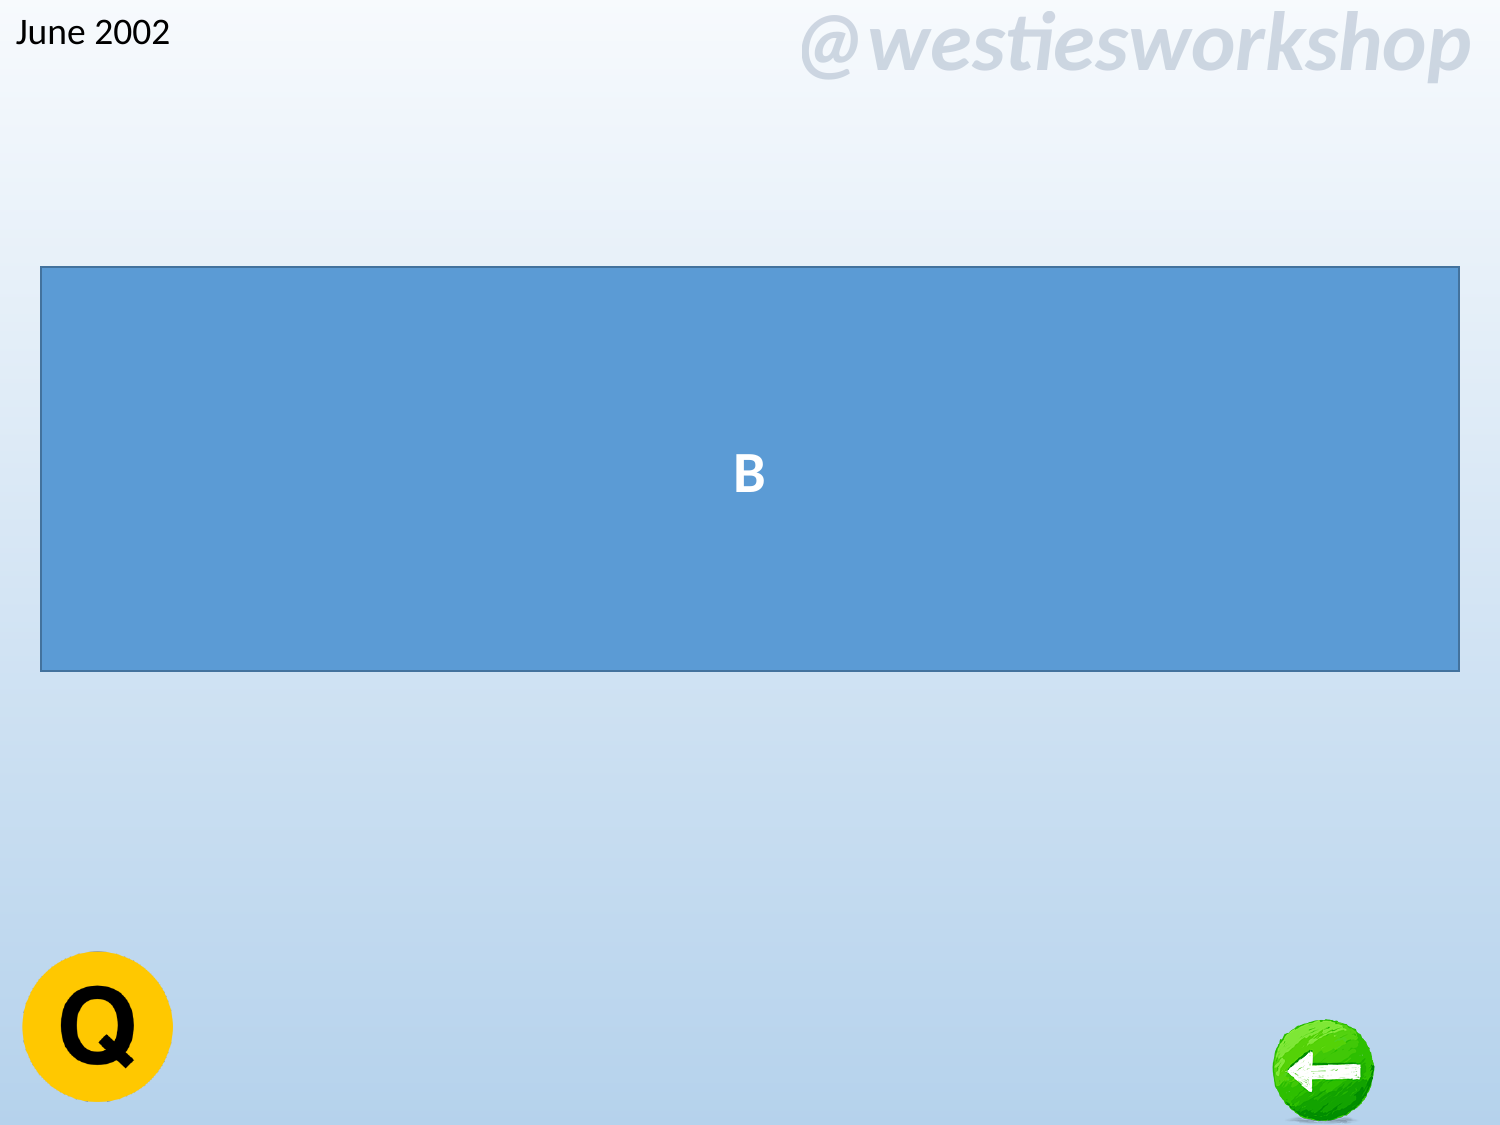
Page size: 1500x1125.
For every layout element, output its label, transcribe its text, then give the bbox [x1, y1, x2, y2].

picture [41, 267, 1459, 672]
picture [0, 928, 197, 1125]
picture [1270, 1019, 1376, 1125]
text_box June 2002 [1, 0, 186, 60]
